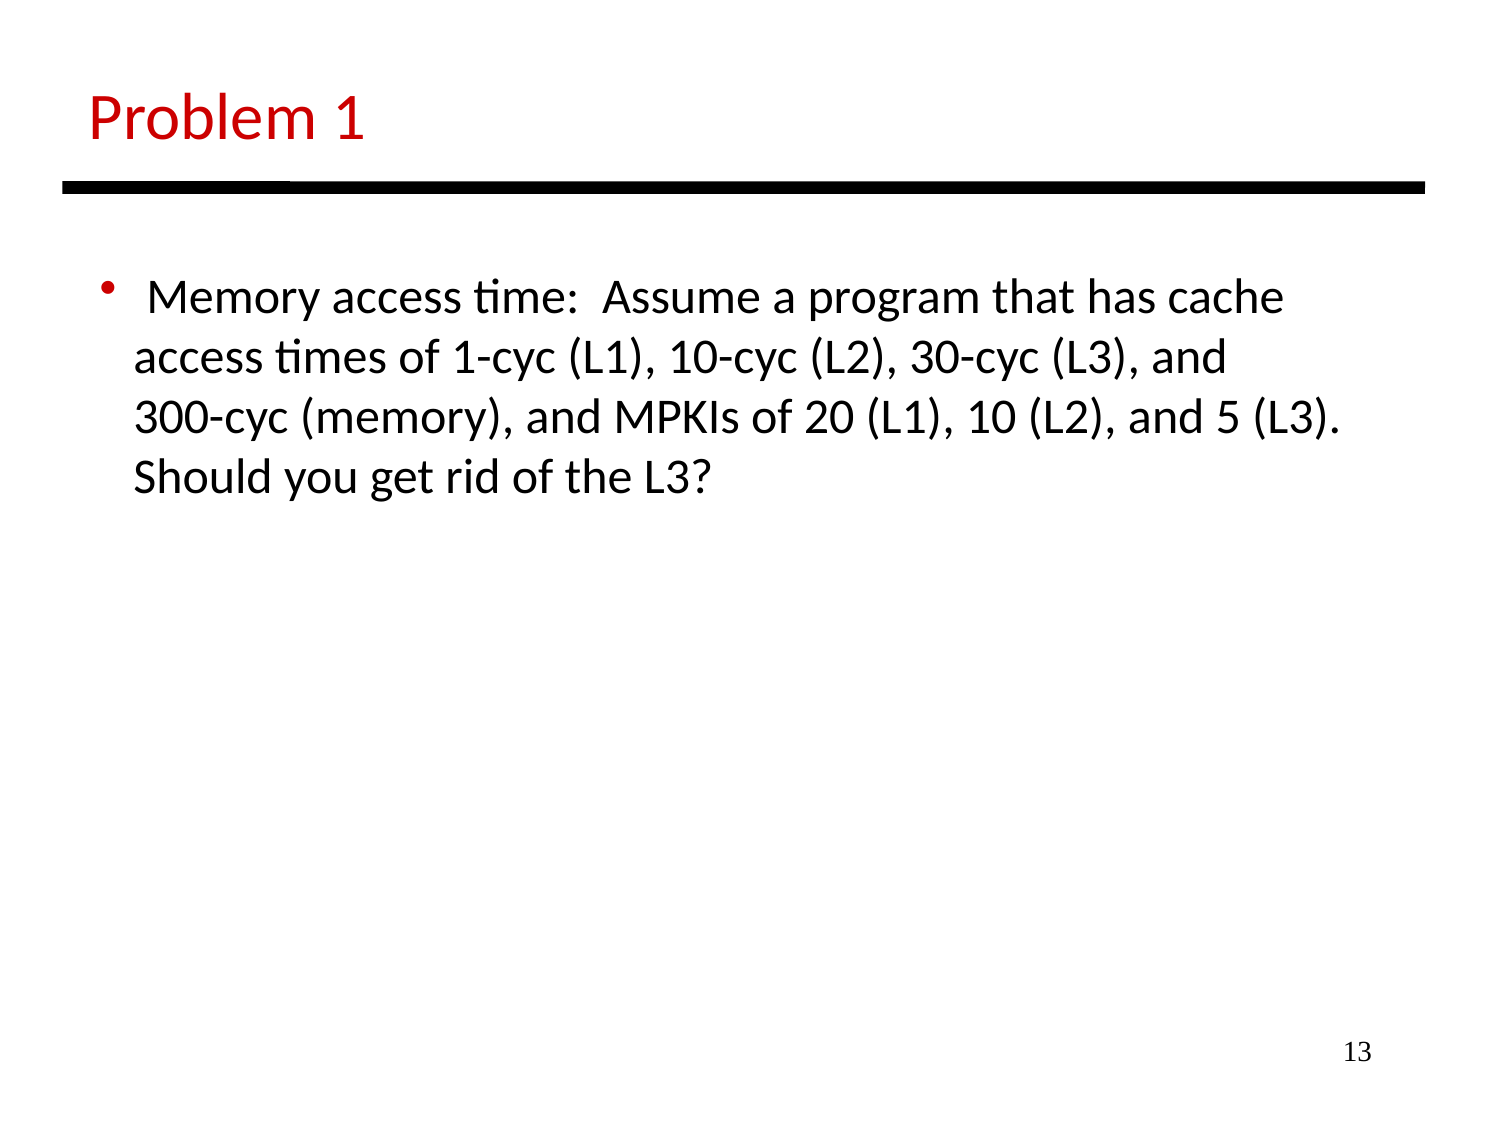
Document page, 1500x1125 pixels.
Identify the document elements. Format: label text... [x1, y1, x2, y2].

text_box Memory access time: Assume a program that has cache access times of 1-cyc (L1), 10-cyc (L2), 30-cyc (L3), and 300-cyc (memory), and MPKIs of 20 (L1), 10 (L2), and 5 (L3). Should you get rid of the L3? [84, 256, 1358, 512]
text_box Problem 1 [74, 65, 382, 160]
slide_number 13 [1074, 1024, 1388, 1101]
